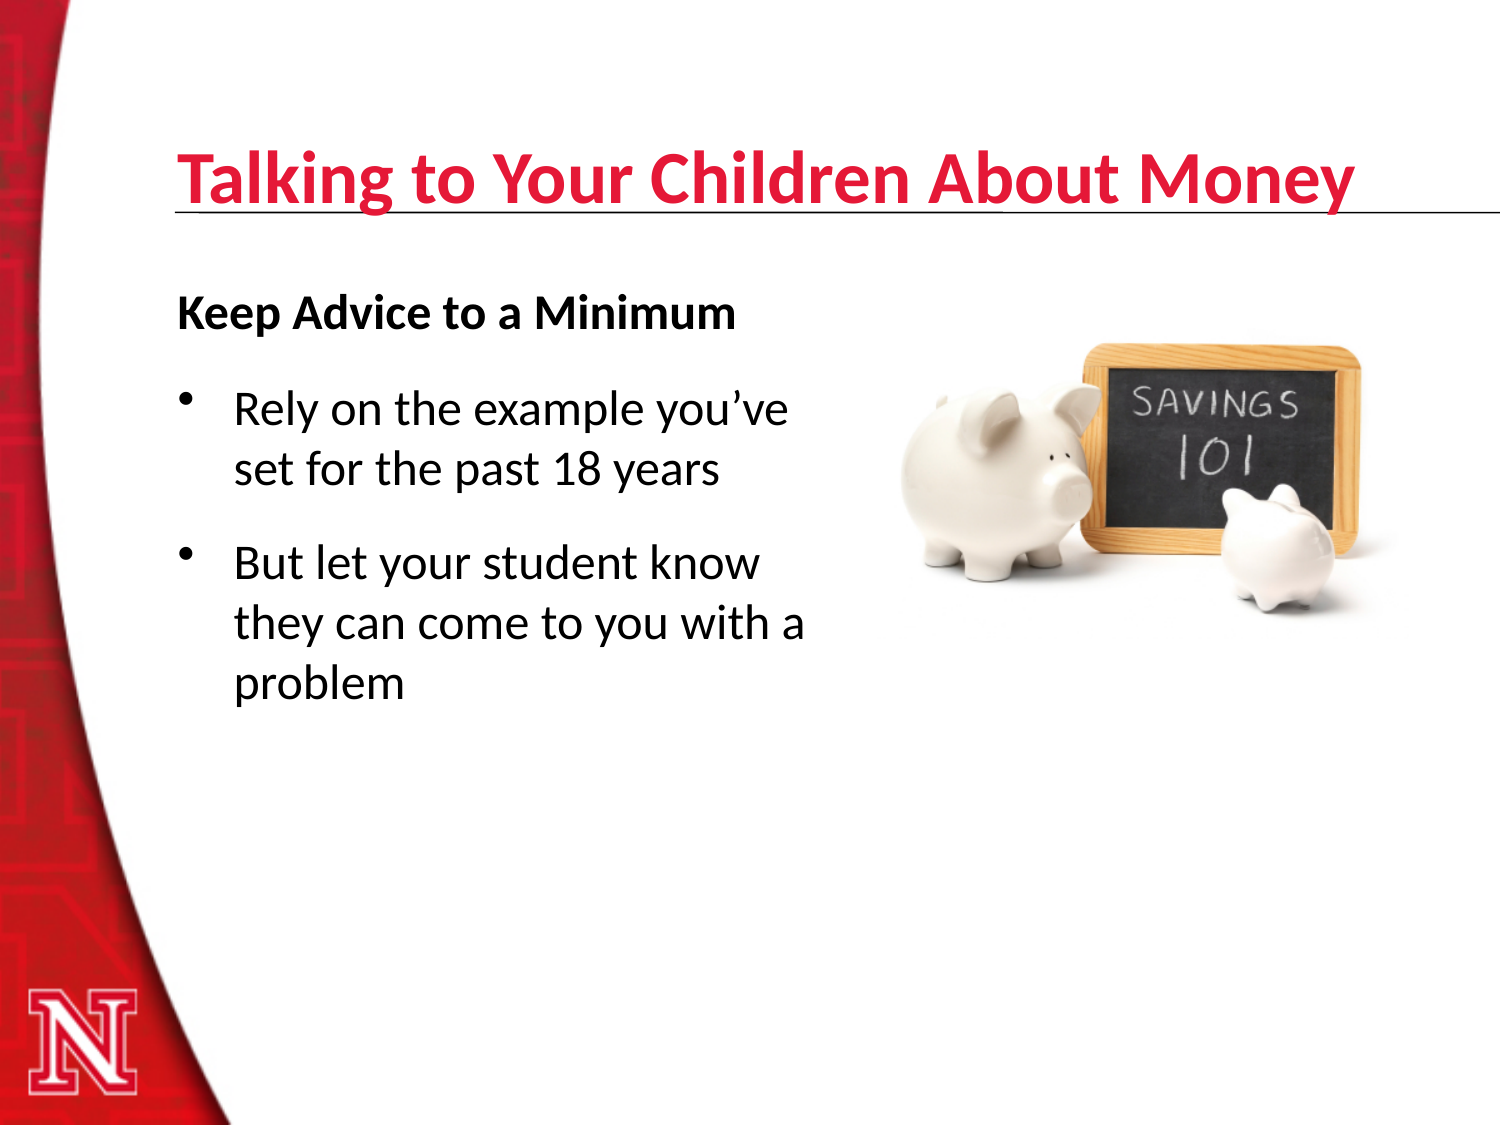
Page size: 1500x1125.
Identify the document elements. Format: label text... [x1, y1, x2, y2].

picture [0, 0, 1500, 1125]
list Keep Advice to a Minimum Rely on the example you’ve set for the past 18 years But let your student know they can come to you with a problem [162, 237, 826, 1101]
title Talking to Your Children About Money [162, 62, 1438, 226]
